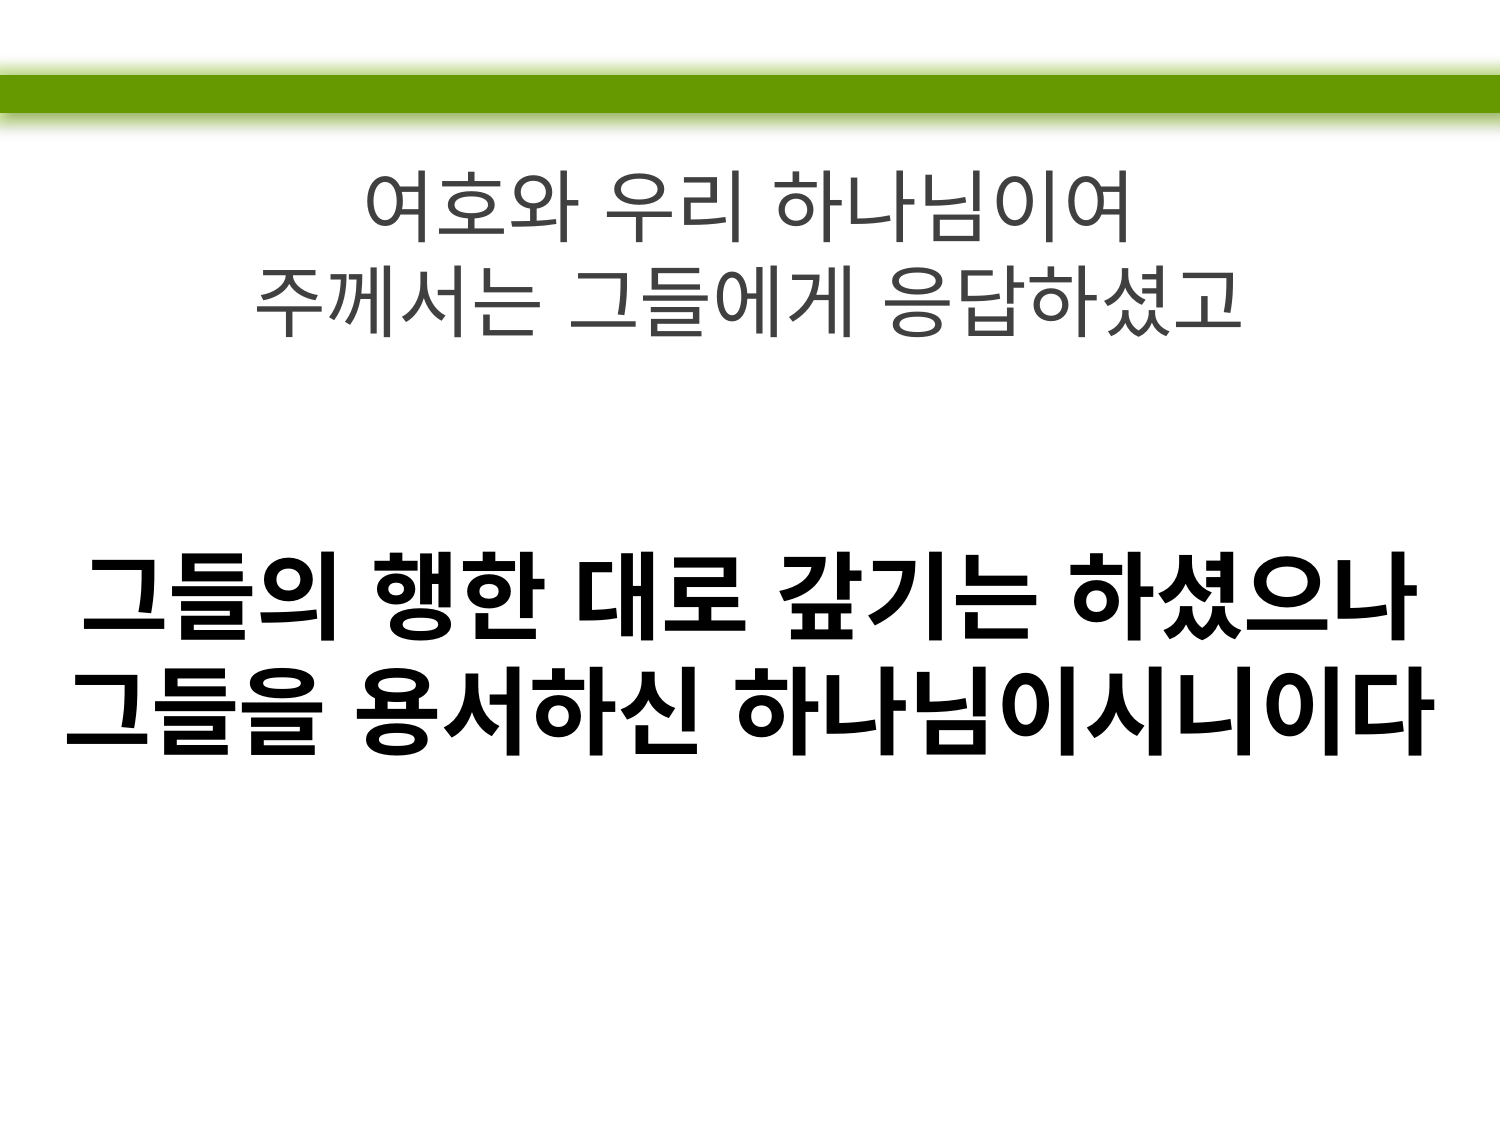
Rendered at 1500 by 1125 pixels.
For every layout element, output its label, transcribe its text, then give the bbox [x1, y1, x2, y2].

text_box [0, 75, 1500, 113]
text_box 그들의 행한 대로 갚기는 하셨으나 그들을 용서하신 하나님이시니이다 [0, 529, 1500, 775]
text_box 여호와 우리 하나님이여 주께서는 그들에게 응답하셨고 [0, 149, 1500, 355]
